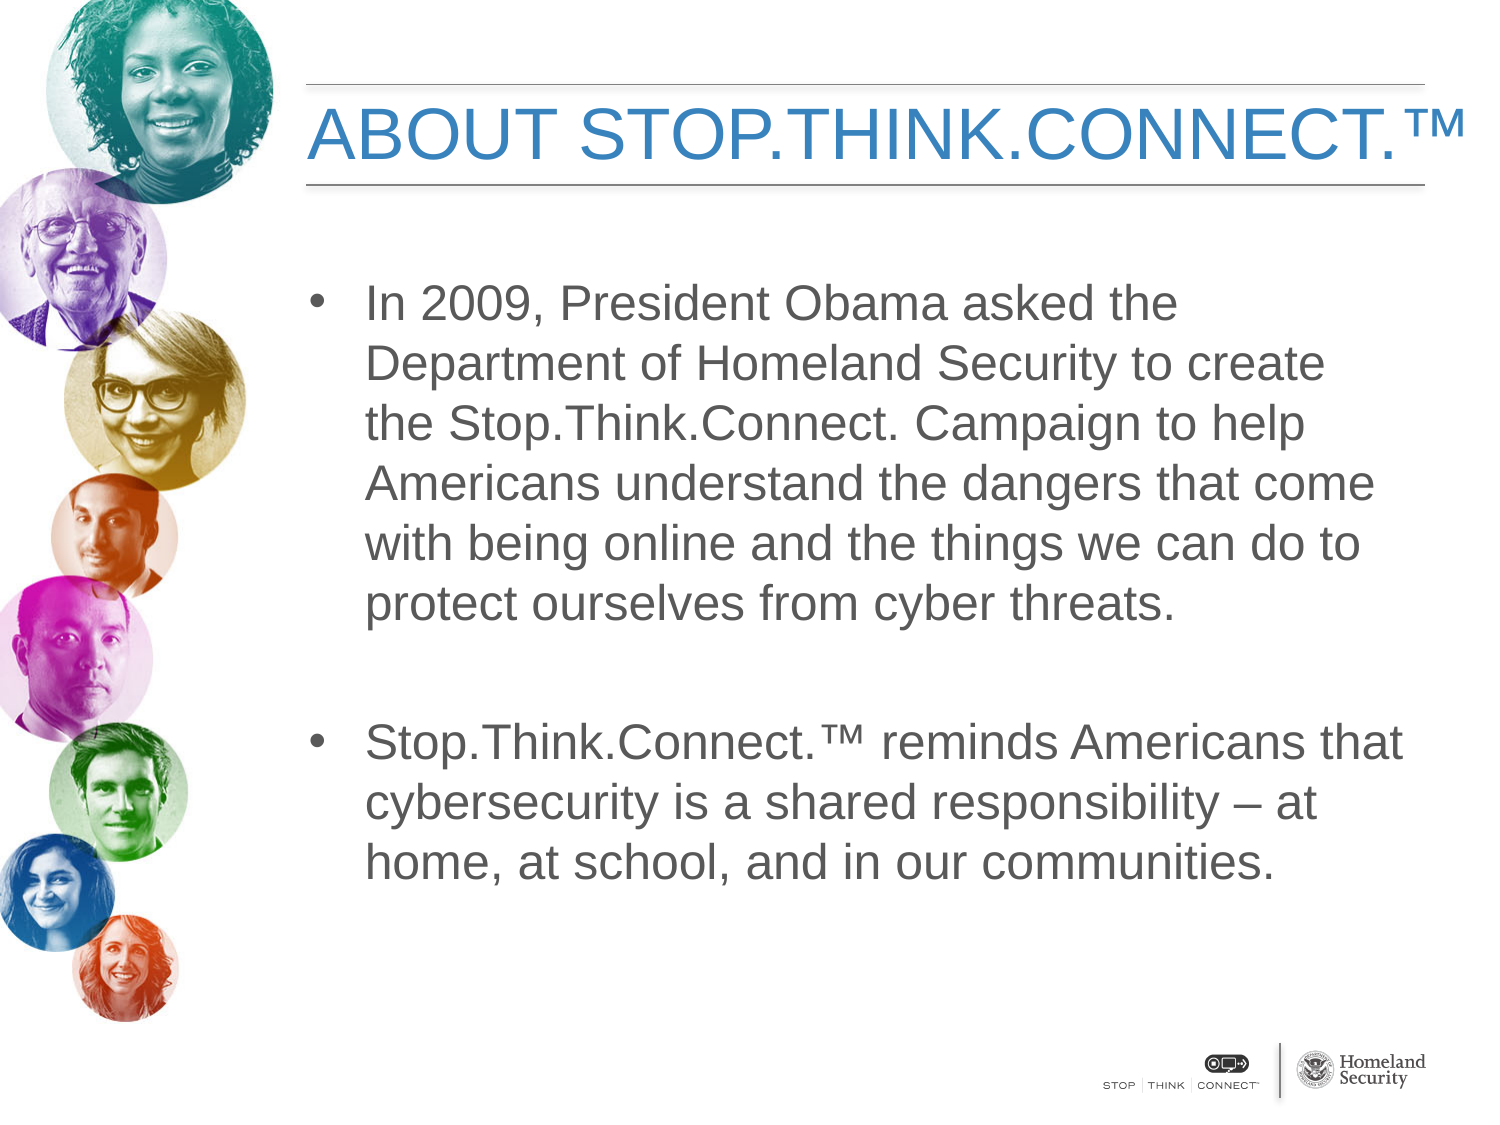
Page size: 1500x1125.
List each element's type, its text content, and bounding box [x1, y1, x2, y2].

list In 2009, President Obama asked the Department of Homeland Security to create the Stop.Think.Connect. Campaign to help Americans understand the dangers that come with being online and the things we can do to protect ourselves from cyber threats. Stop.Think.Connect.™ reminds Americans that cybersecurity is a shared responsibility – at home, at school, and in our communities. [293, 262, 1425, 1005]
title ABOUT STOP.THINK.CONNECT.™ [275, 45, 1500, 233]
picture [0, 0, 1500, 1125]
